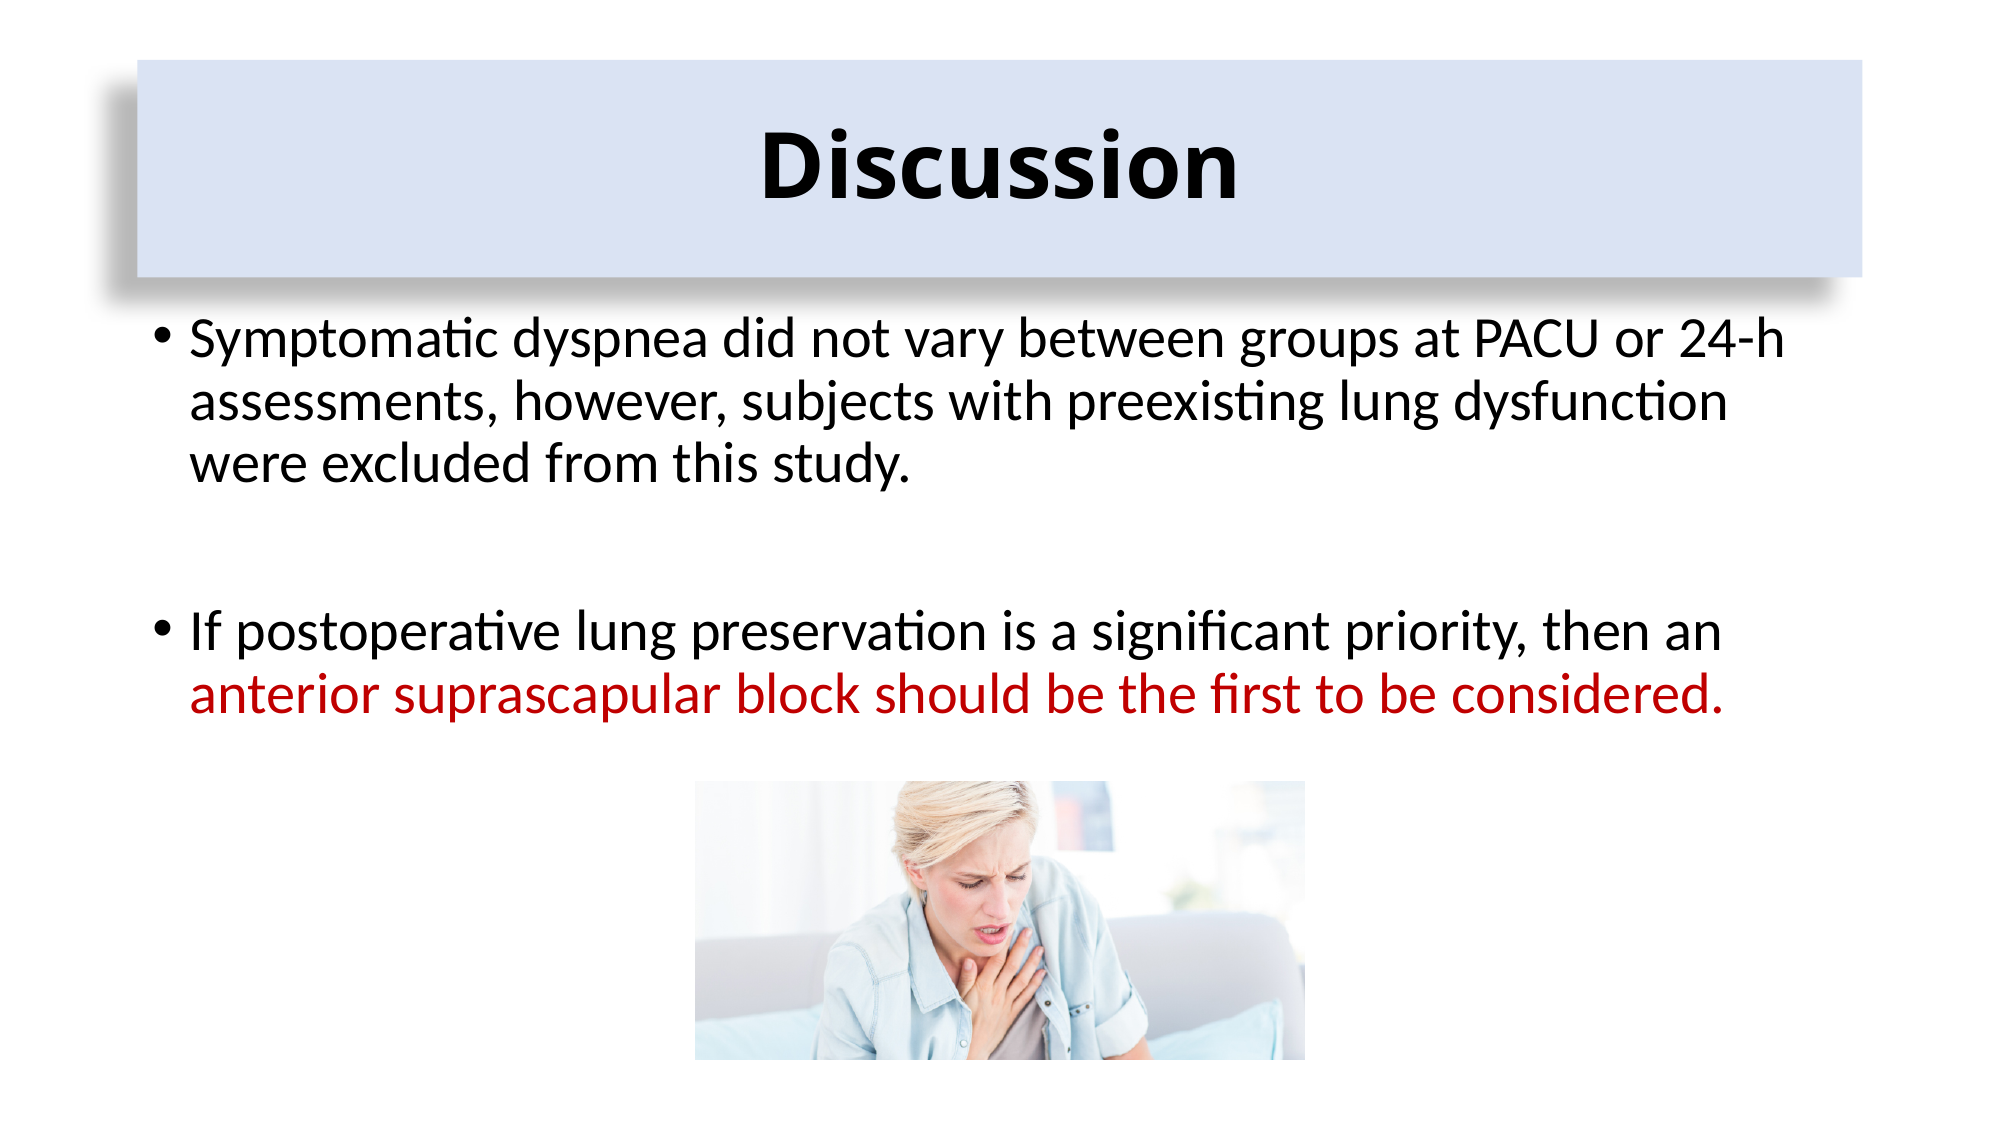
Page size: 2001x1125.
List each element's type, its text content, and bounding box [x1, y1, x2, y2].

list Symptomatic dyspnea did not vary between groups at PACU or 24-h assessments, however, subjects with preexisting lung dysfunction were excluded from this study. If postoperative lung preservation is a significant priority, then an anterior suprascapular block should be the first to be considered. [137, 299, 1863, 1014]
title Discussion [137, 59, 1863, 278]
picture [695, 781, 1305, 1060]
